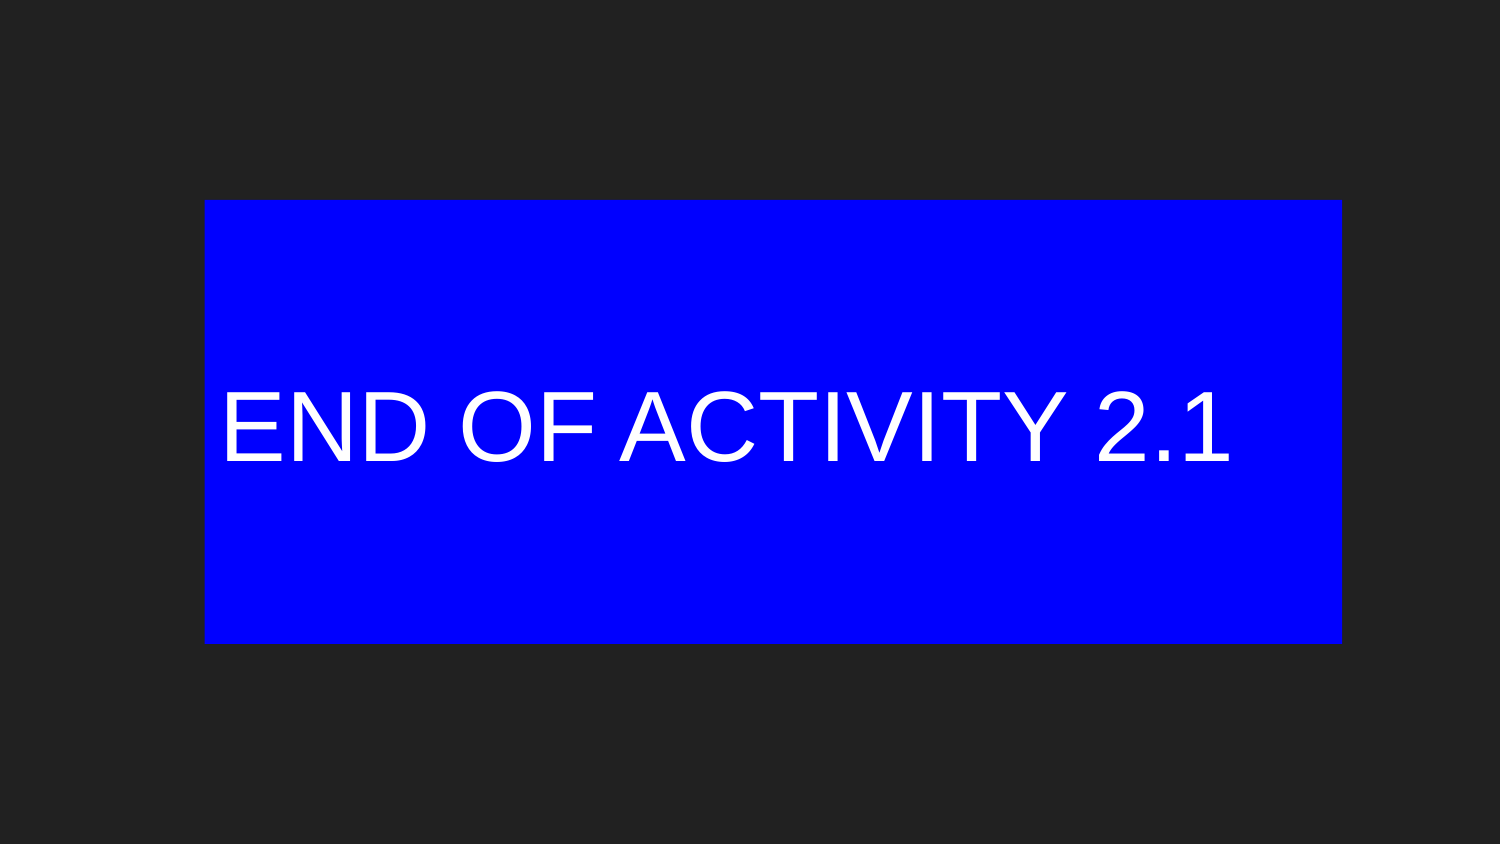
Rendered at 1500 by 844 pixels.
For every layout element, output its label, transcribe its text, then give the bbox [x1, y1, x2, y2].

title END OF ACTIVITY 2.1 [204, 199, 1343, 644]
